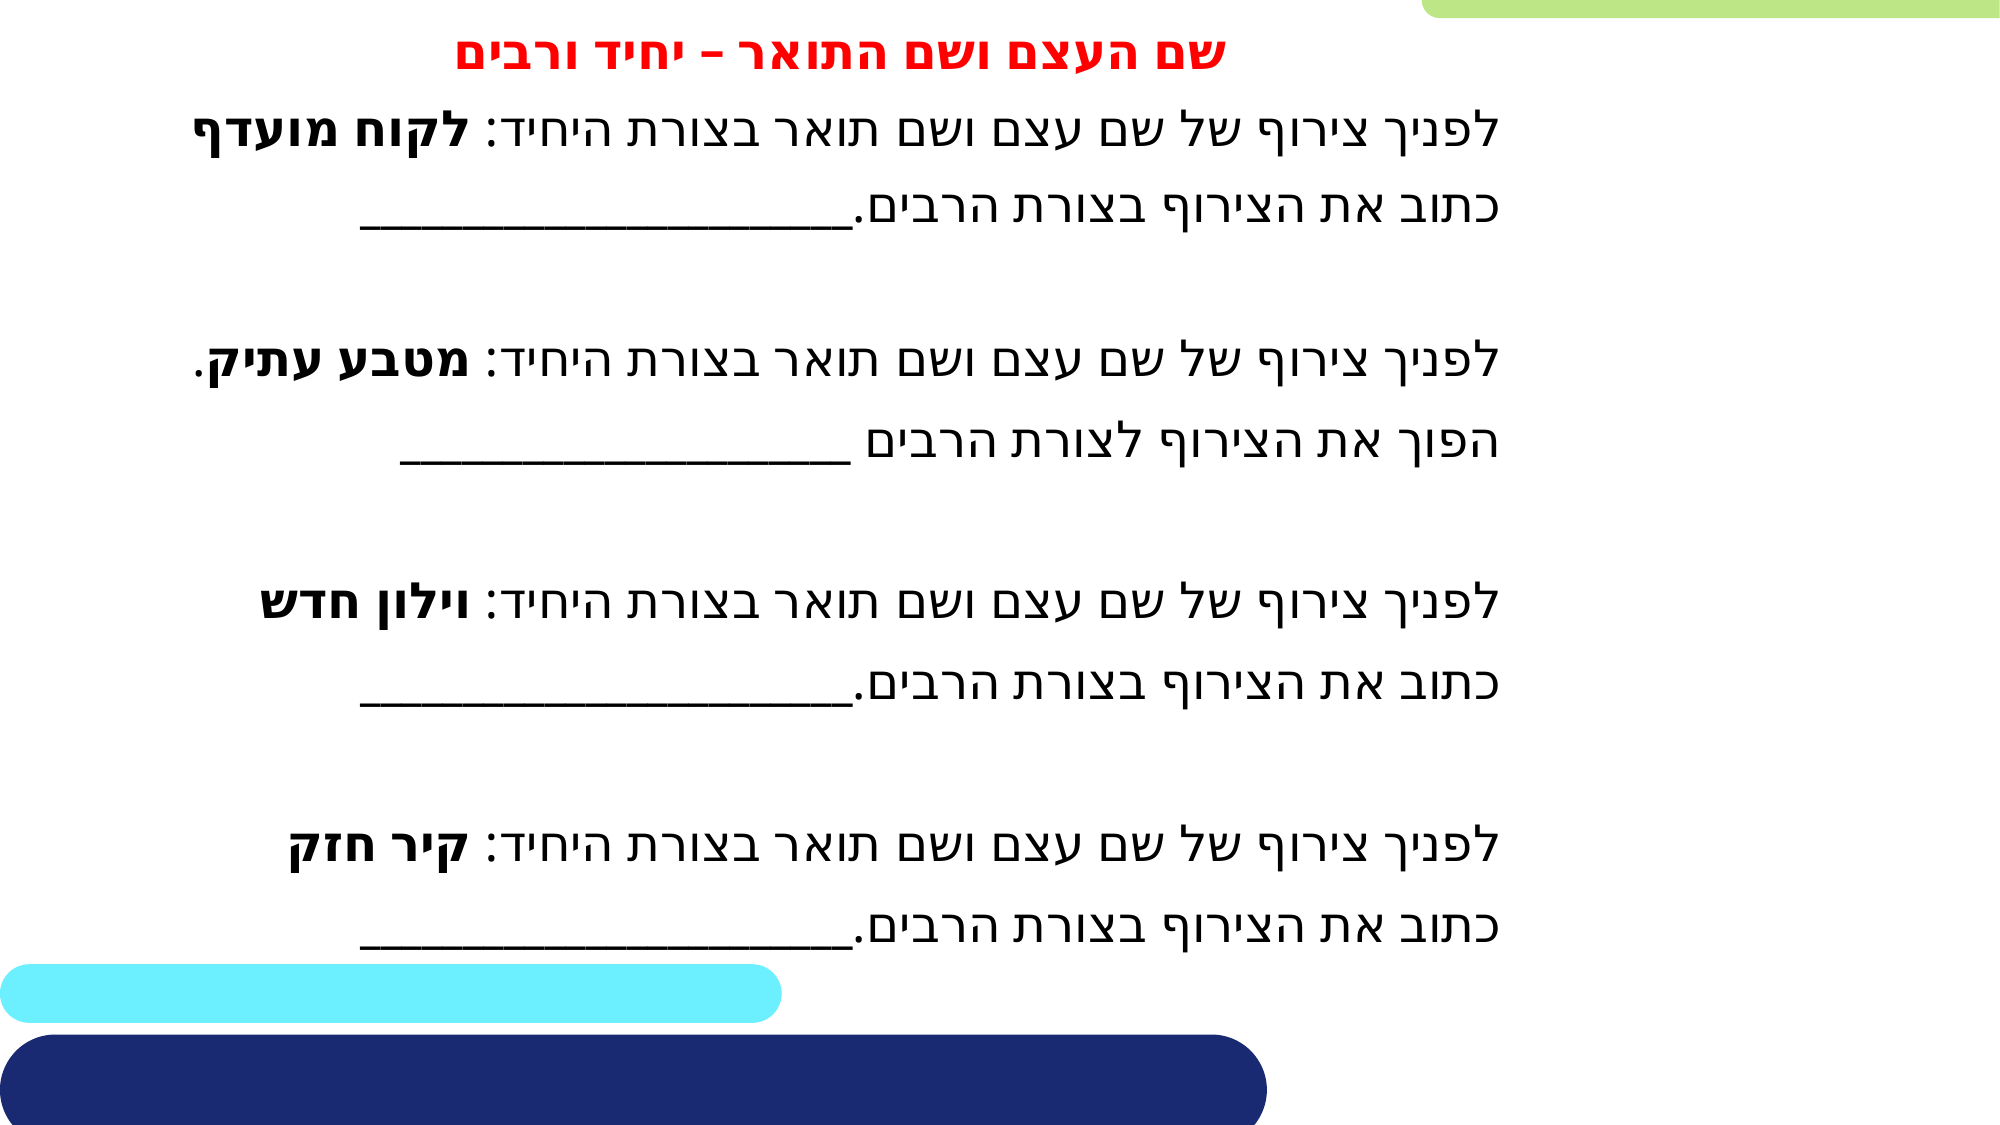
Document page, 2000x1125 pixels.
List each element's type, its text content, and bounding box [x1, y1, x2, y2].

text_box שם העצם ושם התואר – יחיד ורבים לפניך צירוף של שם עצם ושם תואר בצורת היחיד: לקוח מועדף כתוב את הצירוף בצורת הרבים.________________________ לפניך צירוף של שם עצם ושם תואר בצורת היחיד: מטבע עתיק. הפוך את הצירוף לצורת הרבים ______________________ לפניך צירוף של שם עצם ושם תואר בצורת היחיד: וילון חדש כתוב את הצירוף בצורת הרבים.________________________ לפניך צירוף של שם עצם ושם תואר בצורת היחיד: קיר חזק כתוב את הצירוף בצורת הרבים.________________________ [124, 12, 1517, 1041]
